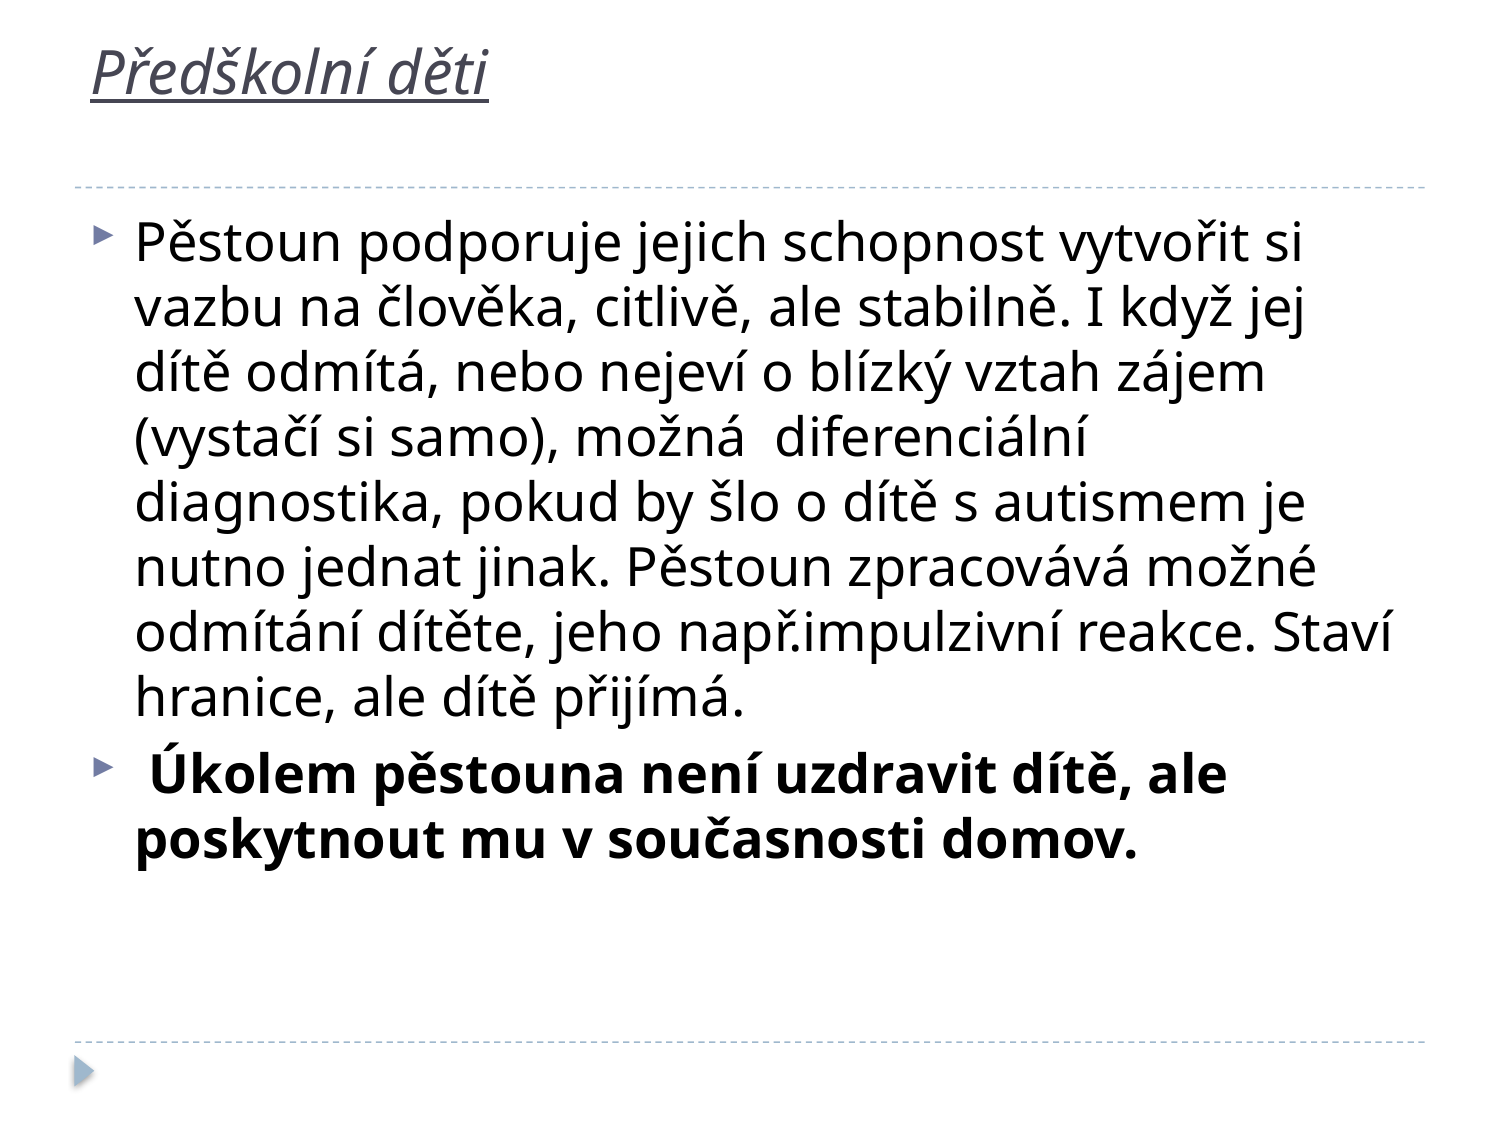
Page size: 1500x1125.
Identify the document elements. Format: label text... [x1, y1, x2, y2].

list Pěstoun podporuje jejich schopnost vytvořit si vazbu na člověka, citlivě, ale stabilně. I když jej dítě odmítá, nebo nejeví o blízký vztah zájem (vystačí si samo), možná diferenciální diagnostika, pokud by šlo o dítě s autismem je nutno jednat jinak. Pěstoun zpracovává možné odmítání dítěte, jeho např.impulzivní reakce. Staví hranice, ale dítě přijímá. Úkolem pěstouna není uzdravit dítě, ale poskytnout mu v současnosti domov. [74, 199, 1426, 1011]
title Předškolní děti [74, 24, 1426, 188]
